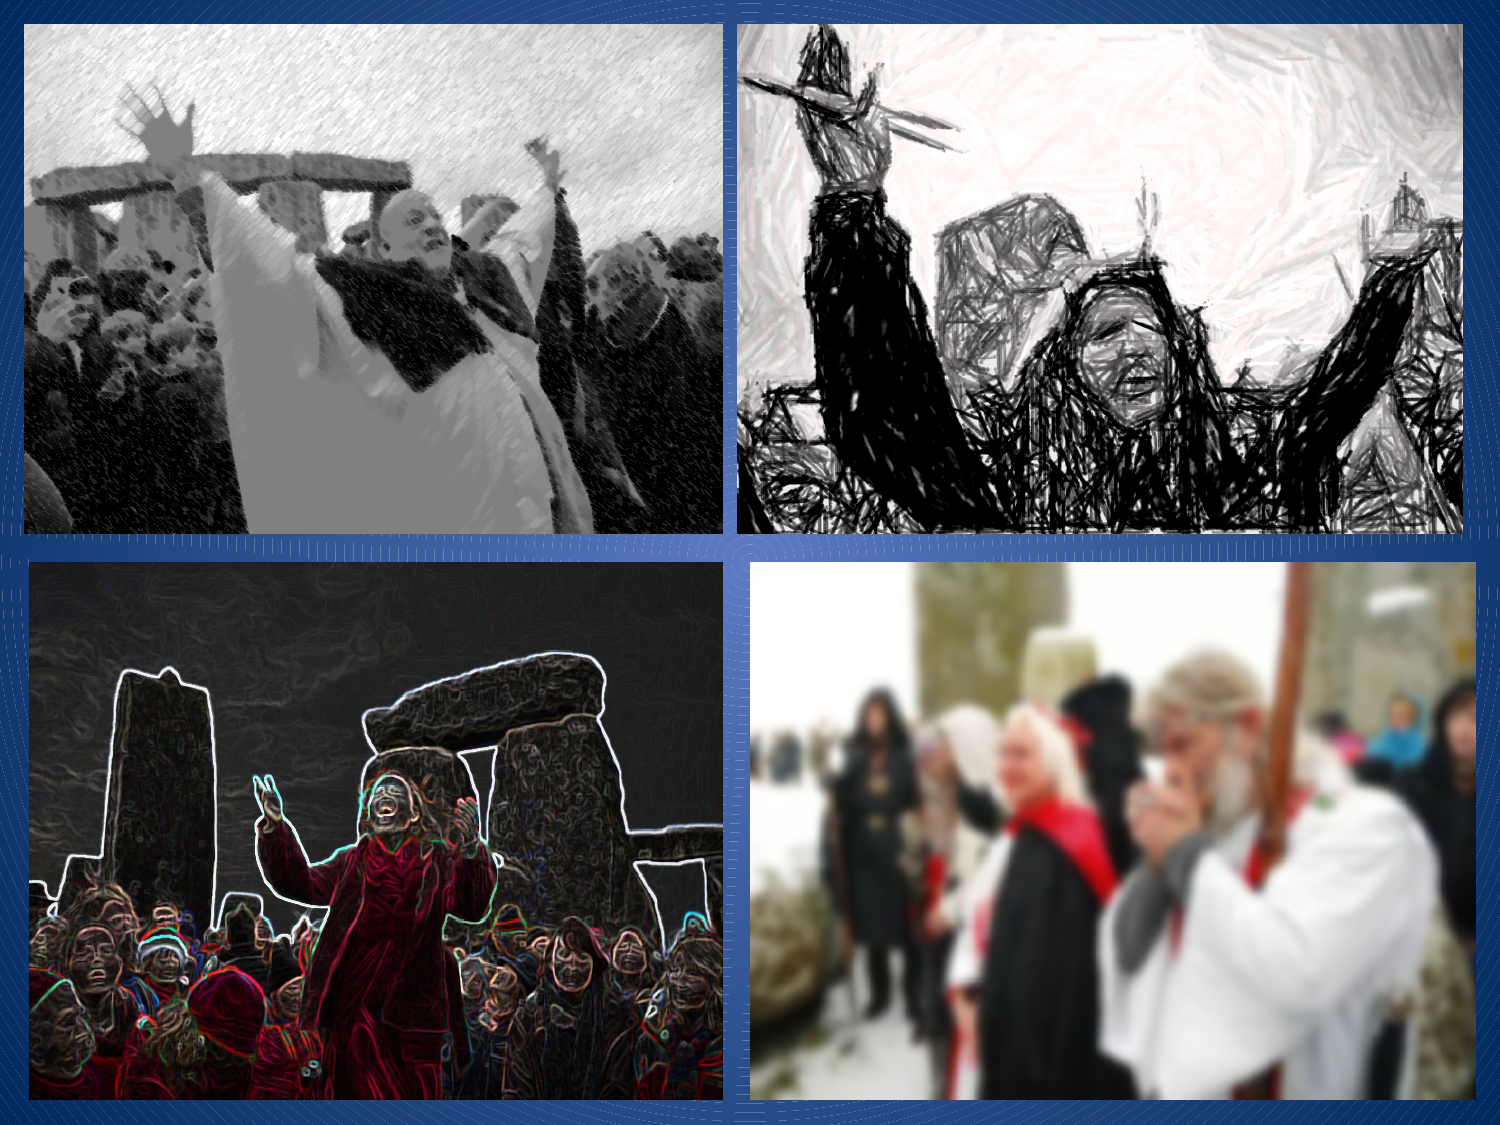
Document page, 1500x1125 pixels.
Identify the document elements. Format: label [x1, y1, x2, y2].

picture [28, 562, 723, 1101]
picture [749, 562, 1477, 1101]
picture [24, 24, 723, 534]
picture [737, 24, 1463, 534]
